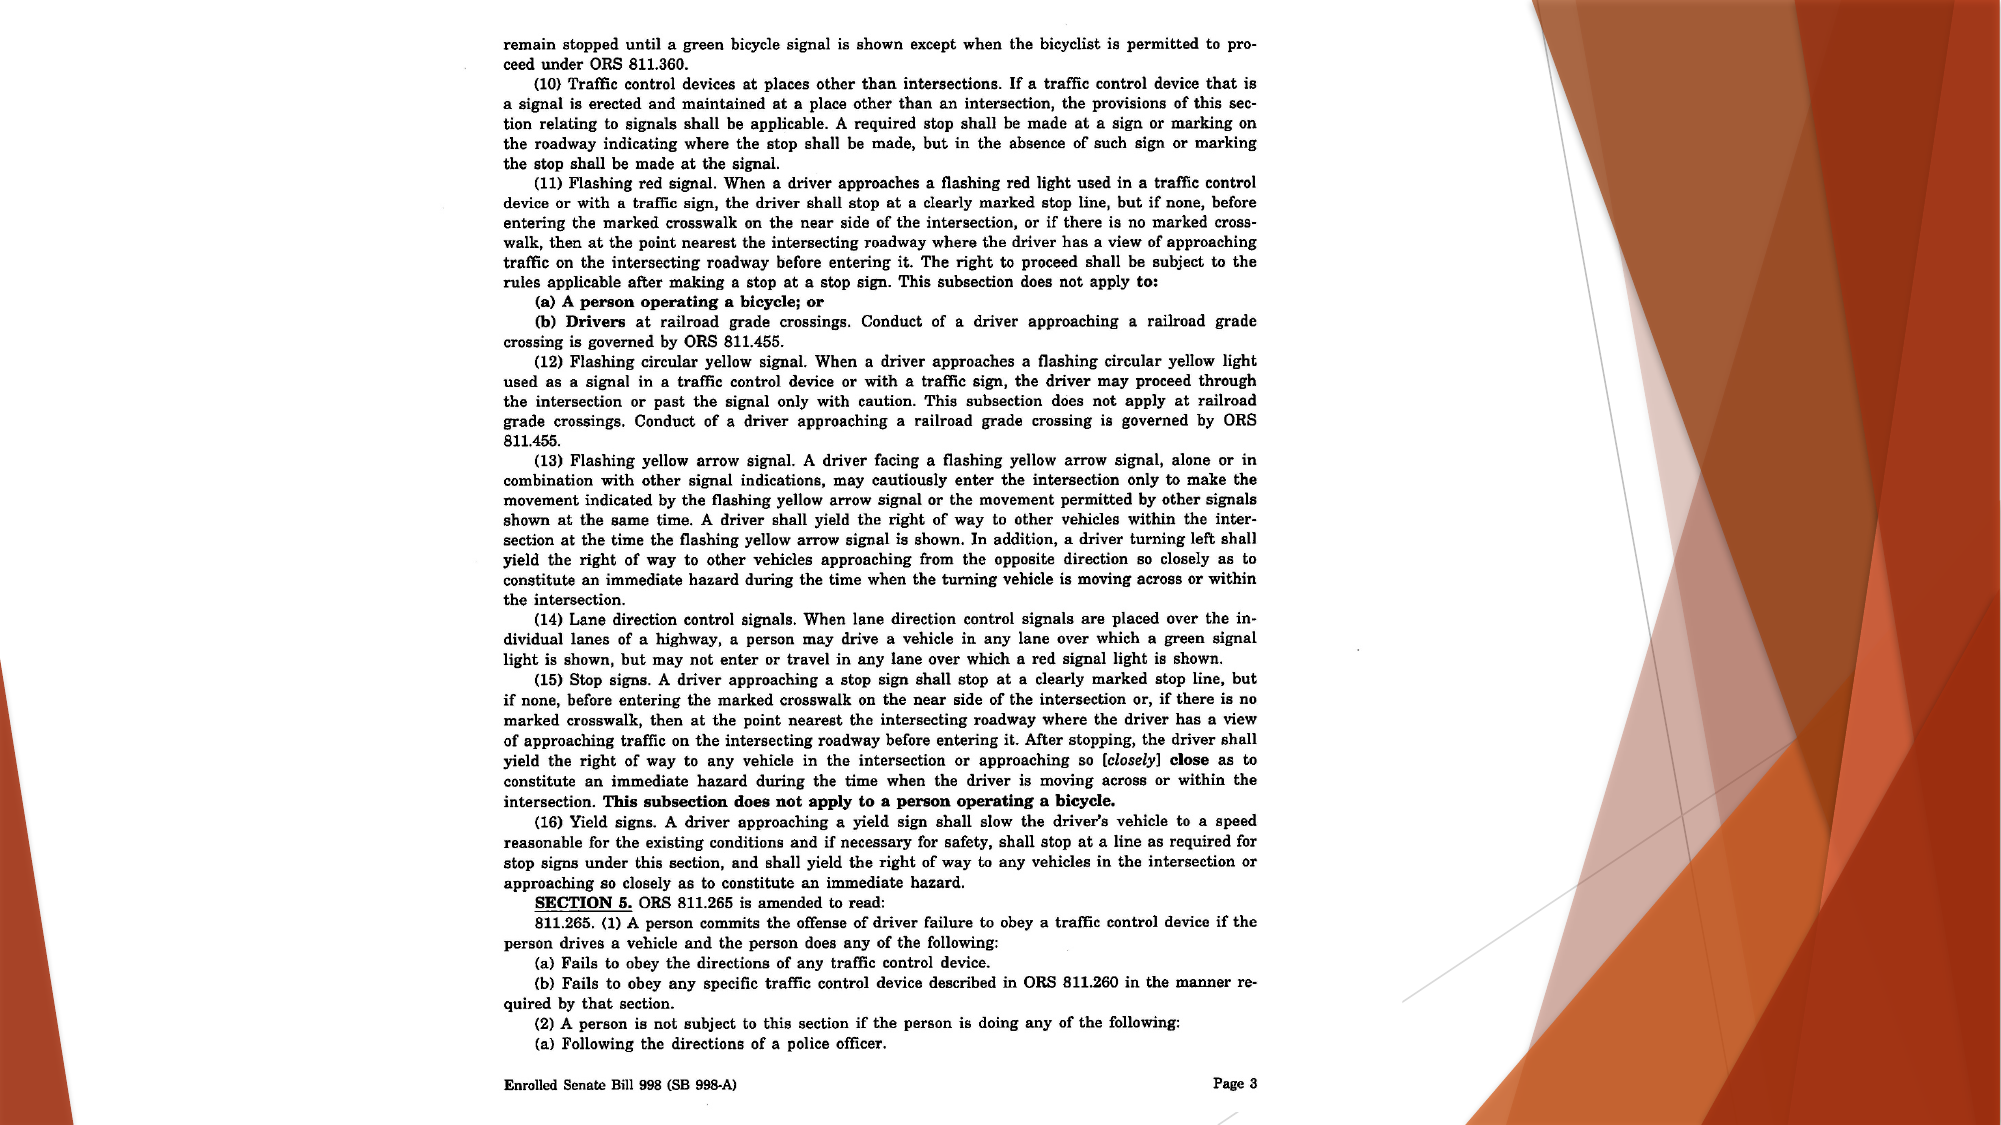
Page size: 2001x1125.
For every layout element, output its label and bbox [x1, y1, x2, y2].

picture [368, 13, 1403, 1112]
